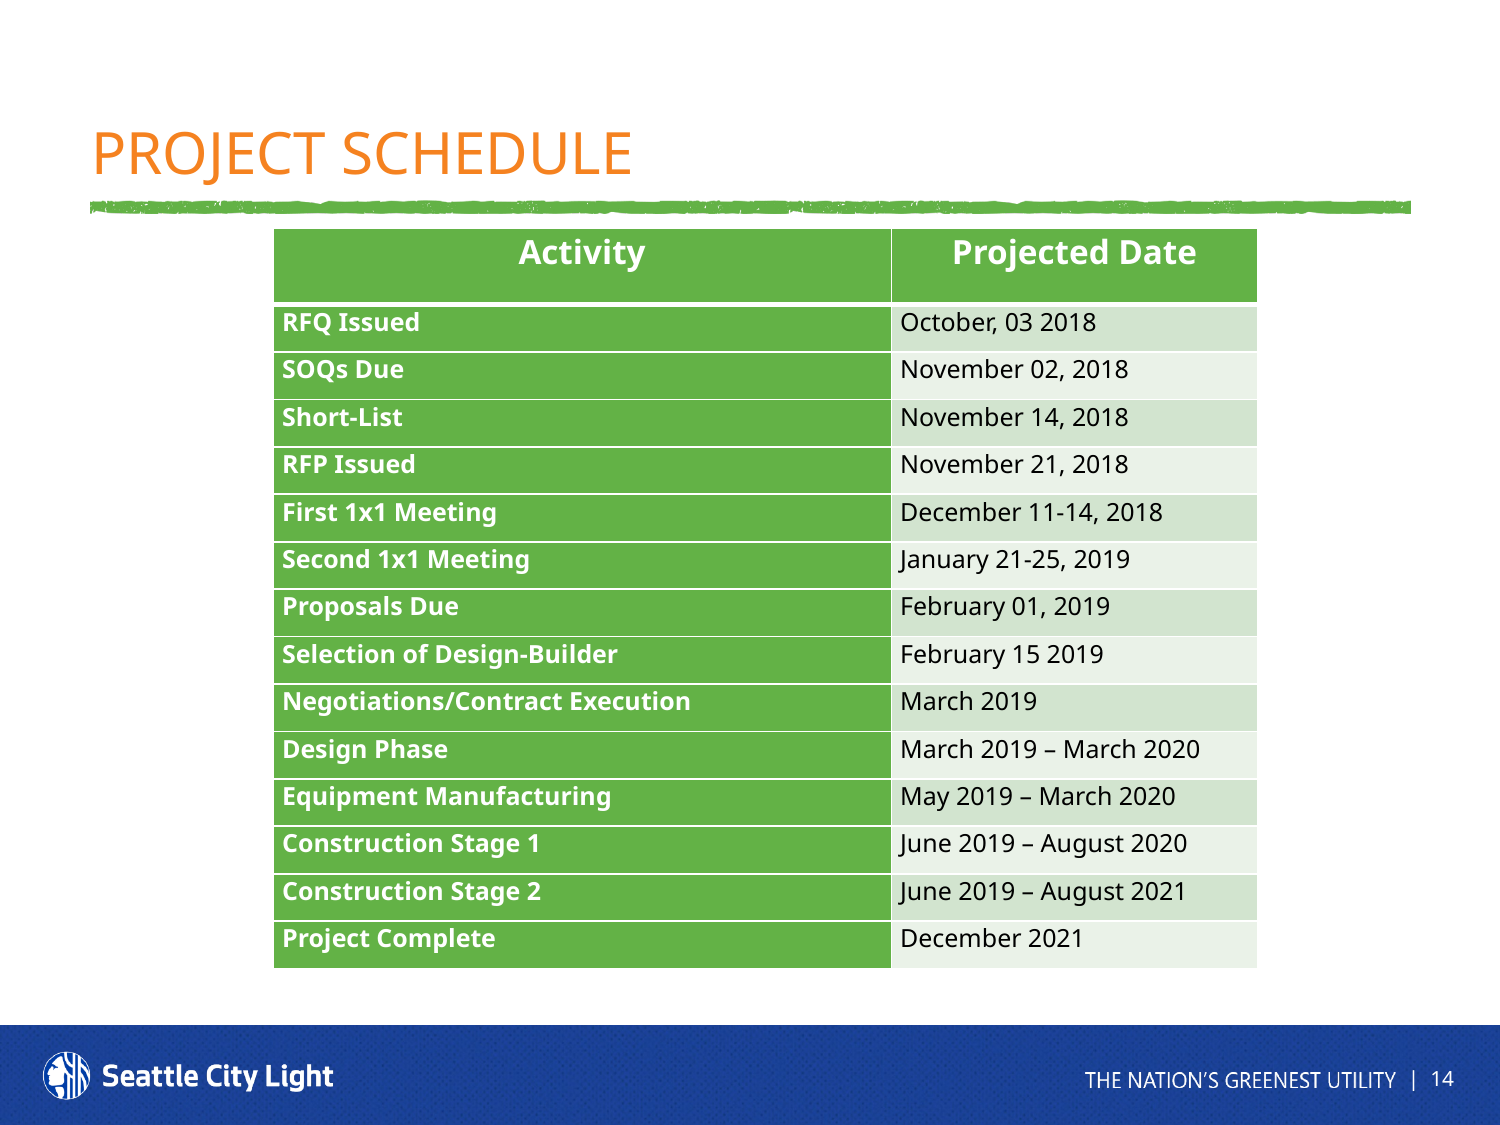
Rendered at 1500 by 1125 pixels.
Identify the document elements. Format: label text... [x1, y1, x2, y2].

table_cell December 2021 [892, 922, 1257, 968]
table_cell October, 03 2018 [892, 307, 1257, 351]
title Project Schedule [91, 115, 1412, 187]
table_header Projected Date [892, 229, 1257, 302]
table_cell June 2019 – August 2020 [892, 827, 1257, 873]
table_cell Negotiations/Contract Execution [274, 685, 891, 731]
picture [90, 200, 1411, 214]
table_cell Short-List [274, 400, 891, 446]
table_cell Construction Stage 1 [274, 827, 891, 873]
table_cell March 2019 – March 2020 [892, 732, 1257, 778]
table_cell February 15 2019 [892, 637, 1257, 683]
table_cell December 11-14, 2018 [892, 495, 1257, 541]
table_cell Equipment Manufacturing [274, 780, 891, 825]
table_cell February 01, 2019 [892, 590, 1257, 636]
table_cell RFQ Issued [274, 307, 891, 351]
table_cell Selection of Design-Builder [274, 637, 891, 683]
table_cell November 21, 2018 [892, 448, 1257, 493]
table_cell January 21-25, 2019 [892, 543, 1257, 588]
table_cell March 2019 [892, 685, 1257, 731]
table_header Activity [274, 229, 891, 302]
table_cell May 2019 – March 2020 [892, 780, 1257, 825]
table_cell November 02, 2018 [892, 353, 1257, 399]
table_cell Construction Stage 2 [274, 875, 891, 920]
table_cell Proposals Due [274, 590, 891, 636]
table_cell Second 1x1 Meeting [274, 543, 891, 588]
table_cell RFP Issued [274, 448, 891, 493]
picture [0, 1025, 1500, 1125]
table_cell Design Phase [274, 732, 891, 778]
table_cell SOQs Due [274, 353, 891, 399]
table_cell First 1x1 Meeting [274, 495, 891, 541]
table_cell June 2019 – August 2021 [892, 875, 1257, 920]
table_cell Project Complete [274, 922, 891, 968]
table_cell November 14, 2018 [892, 400, 1257, 446]
